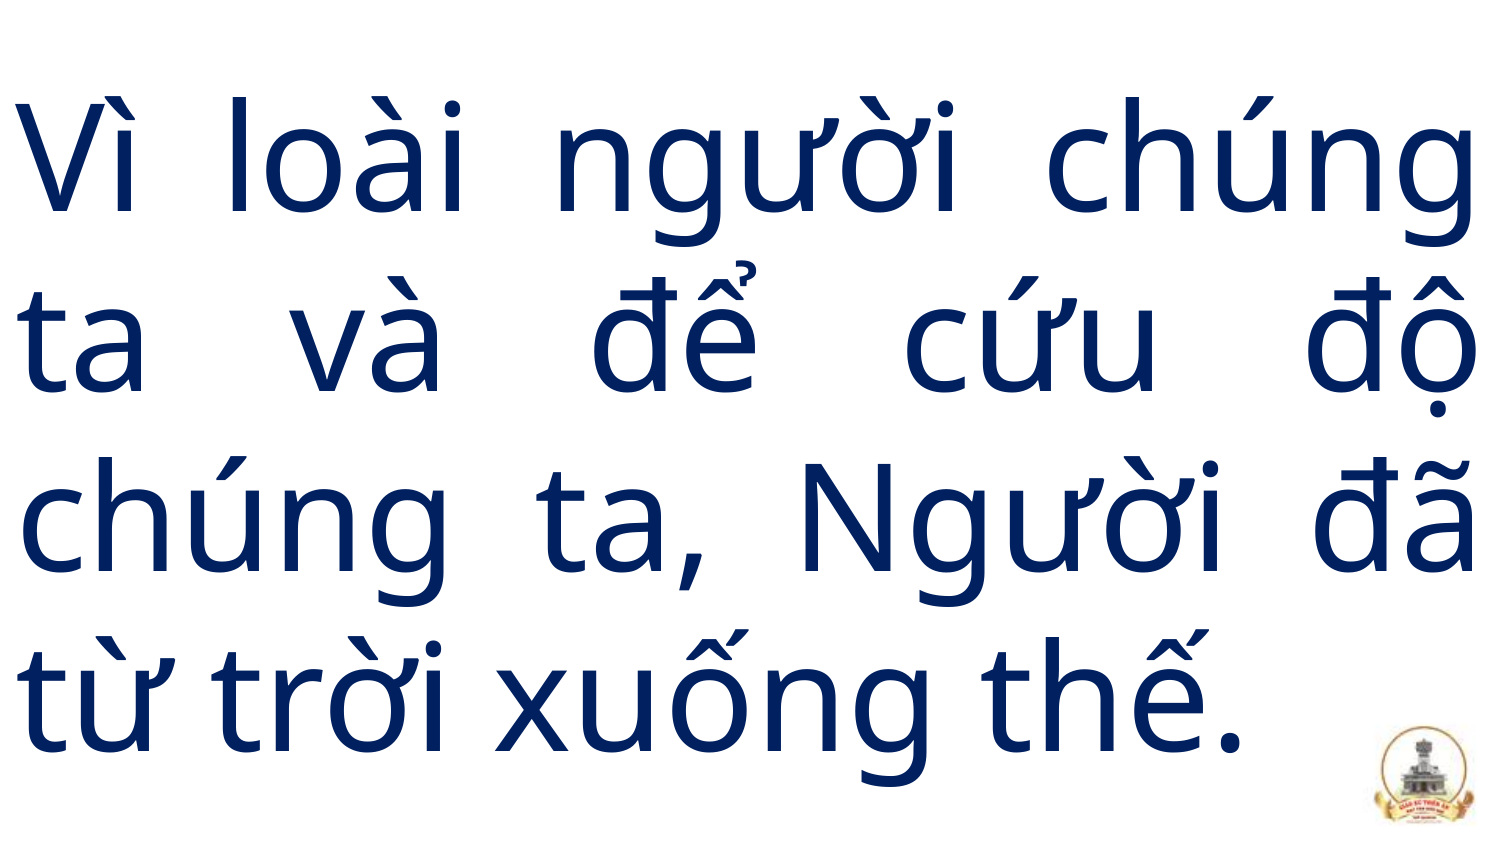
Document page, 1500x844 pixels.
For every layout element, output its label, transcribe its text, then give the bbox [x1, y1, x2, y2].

title Vì loài người chúng ta và để cứu độ chúng ta, Người đã từ trời xuống thế. [0, 0, 1500, 844]
